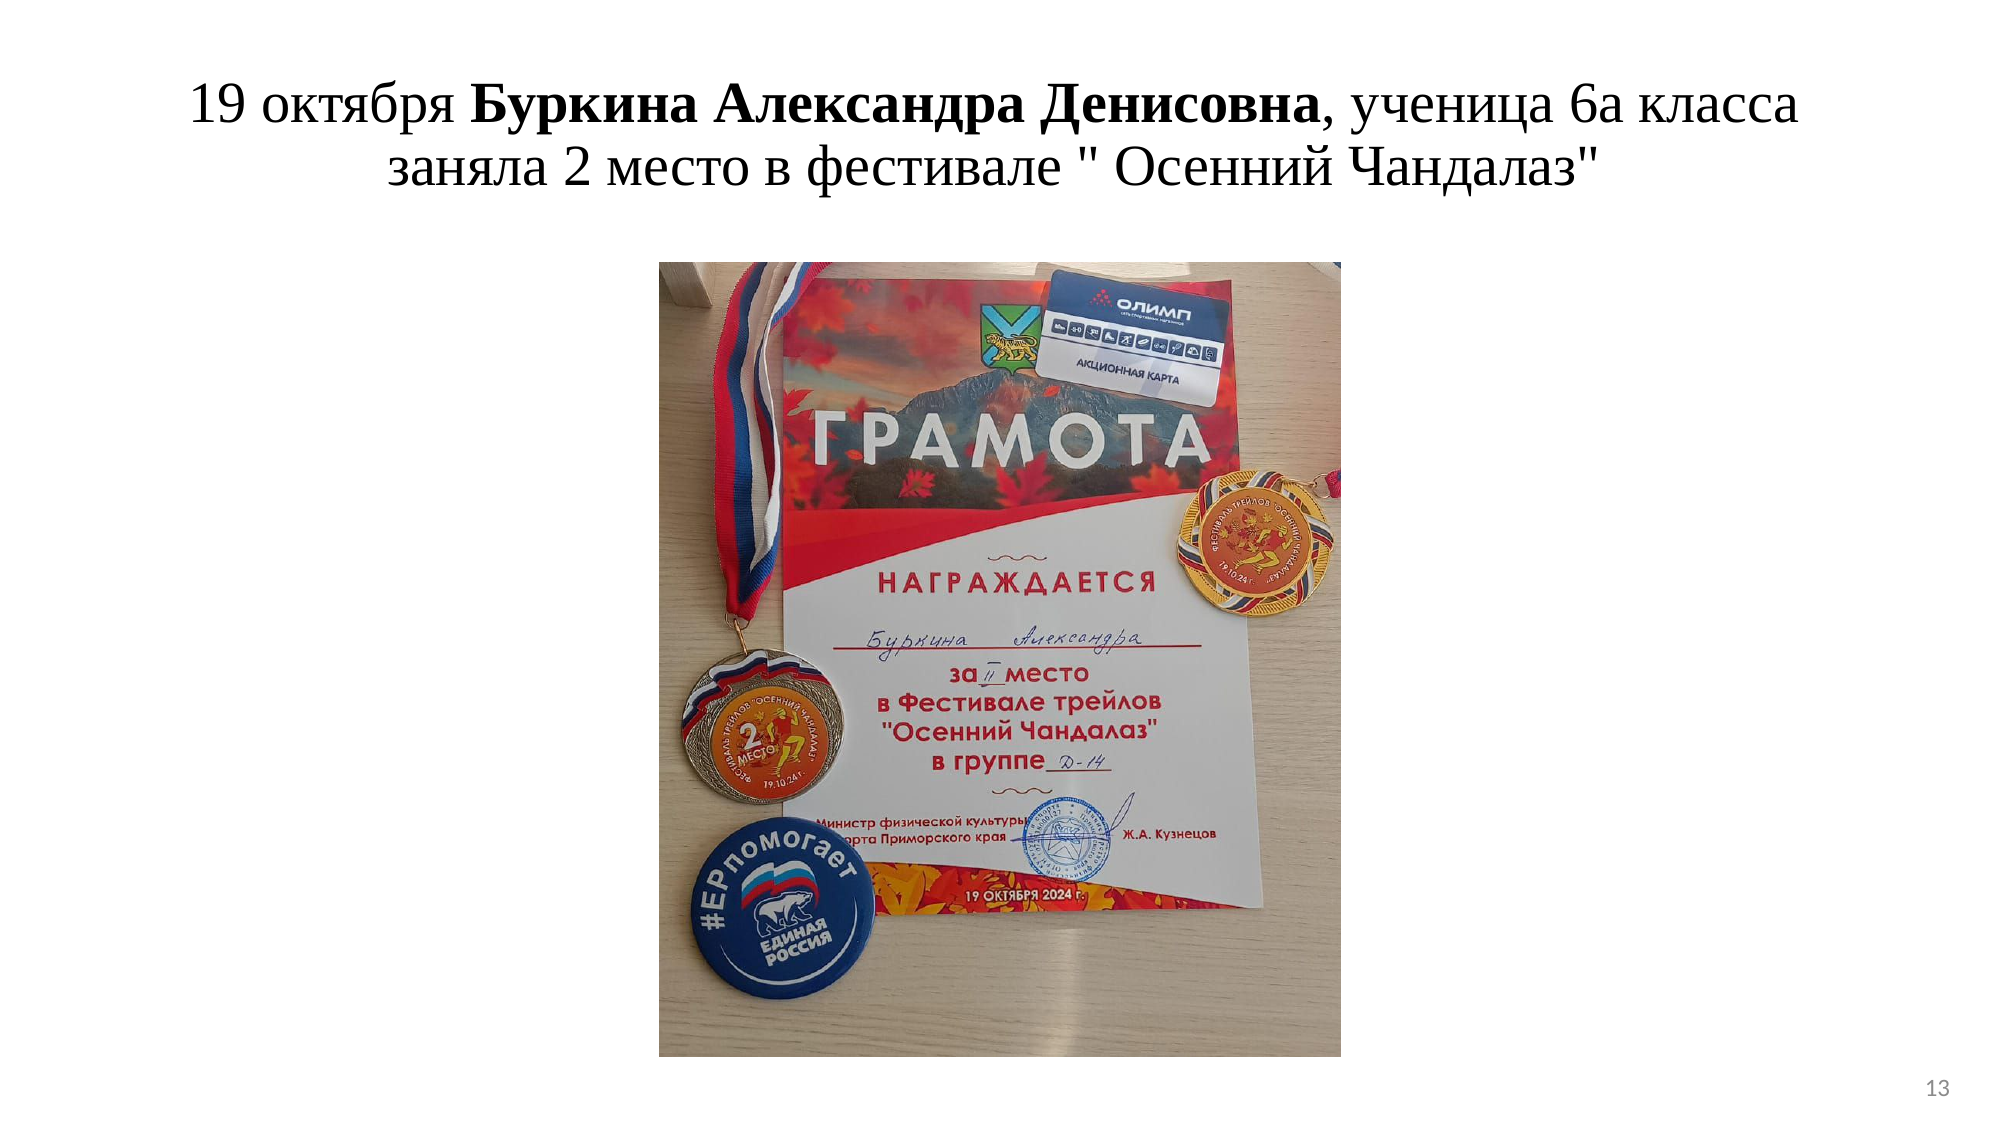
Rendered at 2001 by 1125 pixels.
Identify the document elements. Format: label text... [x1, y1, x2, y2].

title 19 октября Буркина Александра Денисовна, ученица 6а класса заняла 2 место в фестивале " Осенний Чандалаз" [131, 26, 1857, 245]
slide_number 13 [1515, 1056, 1966, 1117]
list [659, 262, 1341, 1057]
